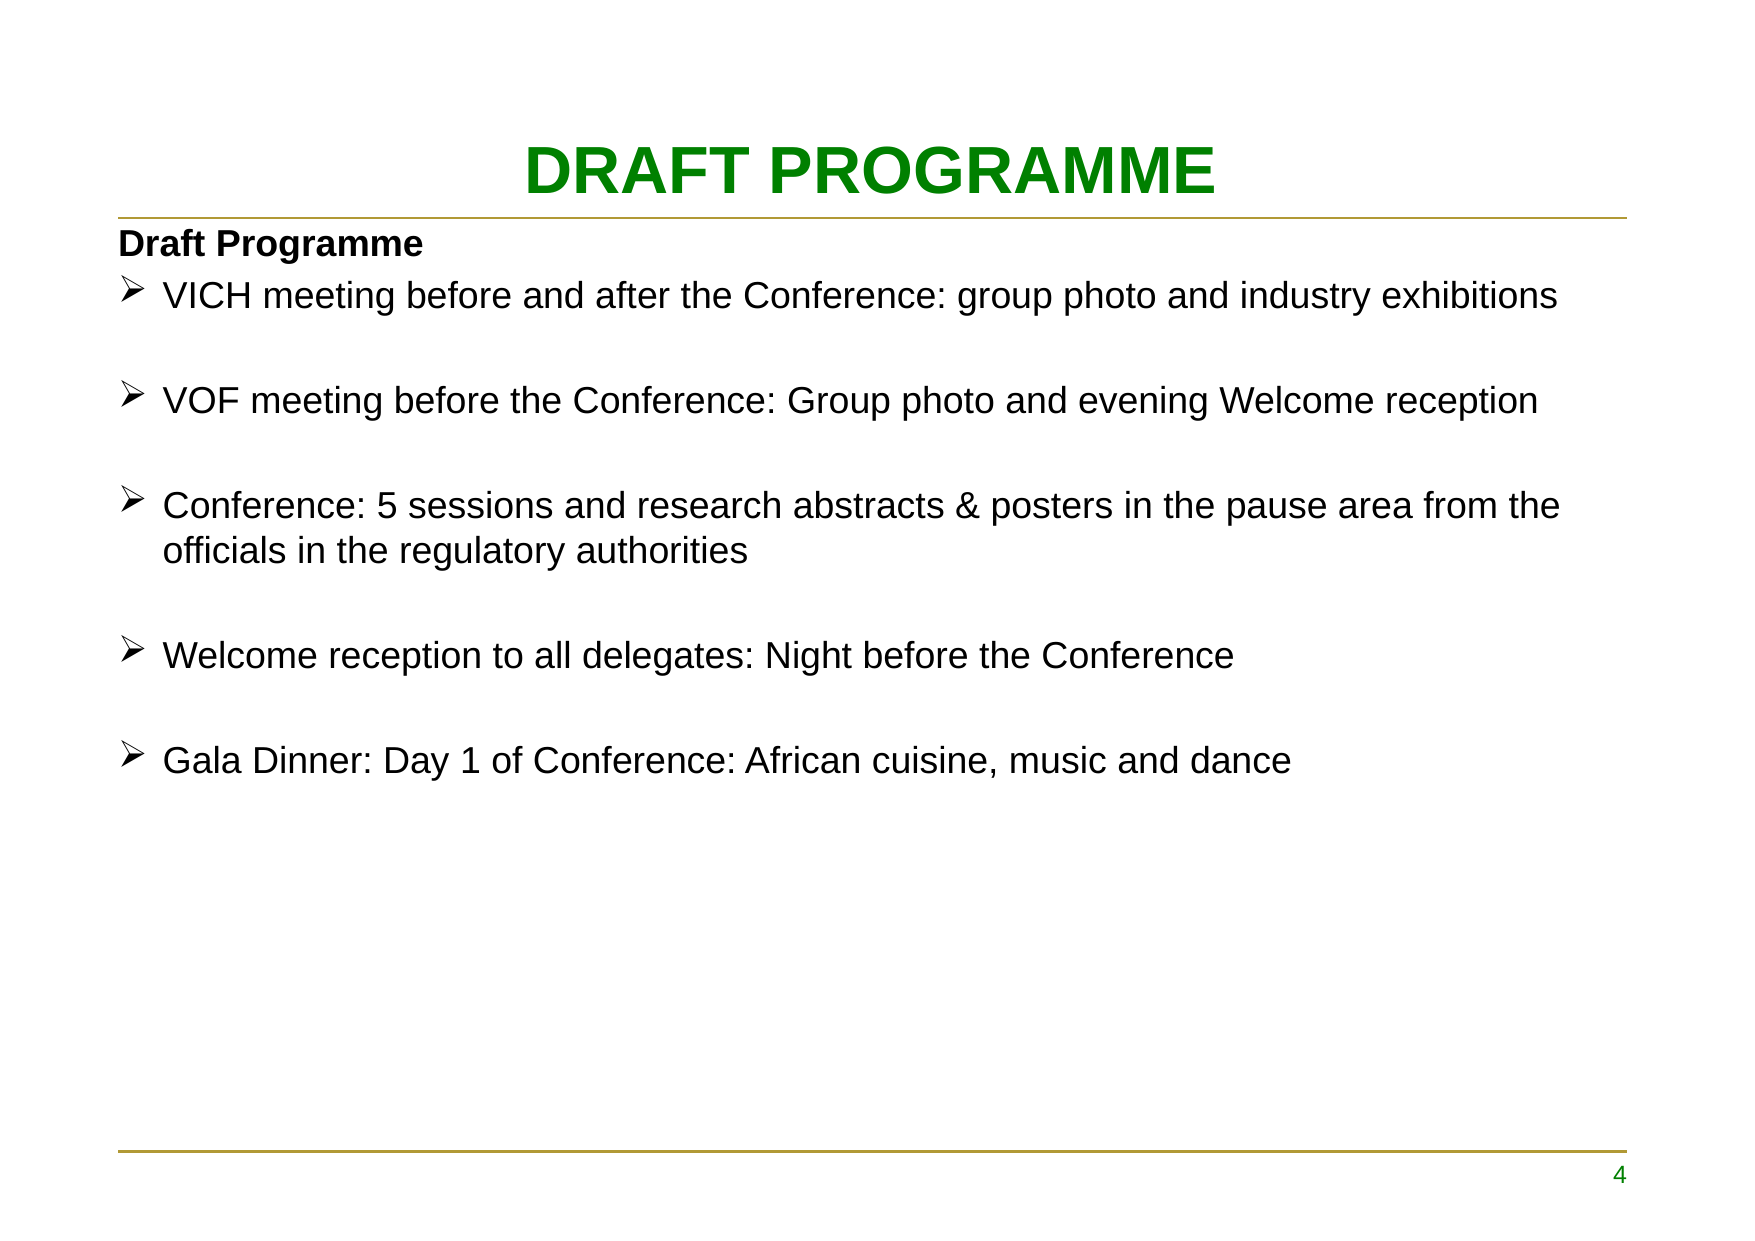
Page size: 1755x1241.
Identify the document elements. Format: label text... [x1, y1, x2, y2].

list Draft Programme VICH meeting before and after the Conference: group photo and industry exhibitions VOF meeting before the Conference: Group photo and evening Welcome reception Conference: 5 sessions and research abstracts & posters in the pause area from the officials in the regulatory authorities Welcome reception to all delegates: Night before the Conference Gala Dinner: Day 1 of Conference: African cuisine, music and dance [118, 218, 1624, 1152]
title DRAFT PROGRAMME [118, 88, 1624, 207]
slide_number 4 [1567, 1152, 1628, 1195]
